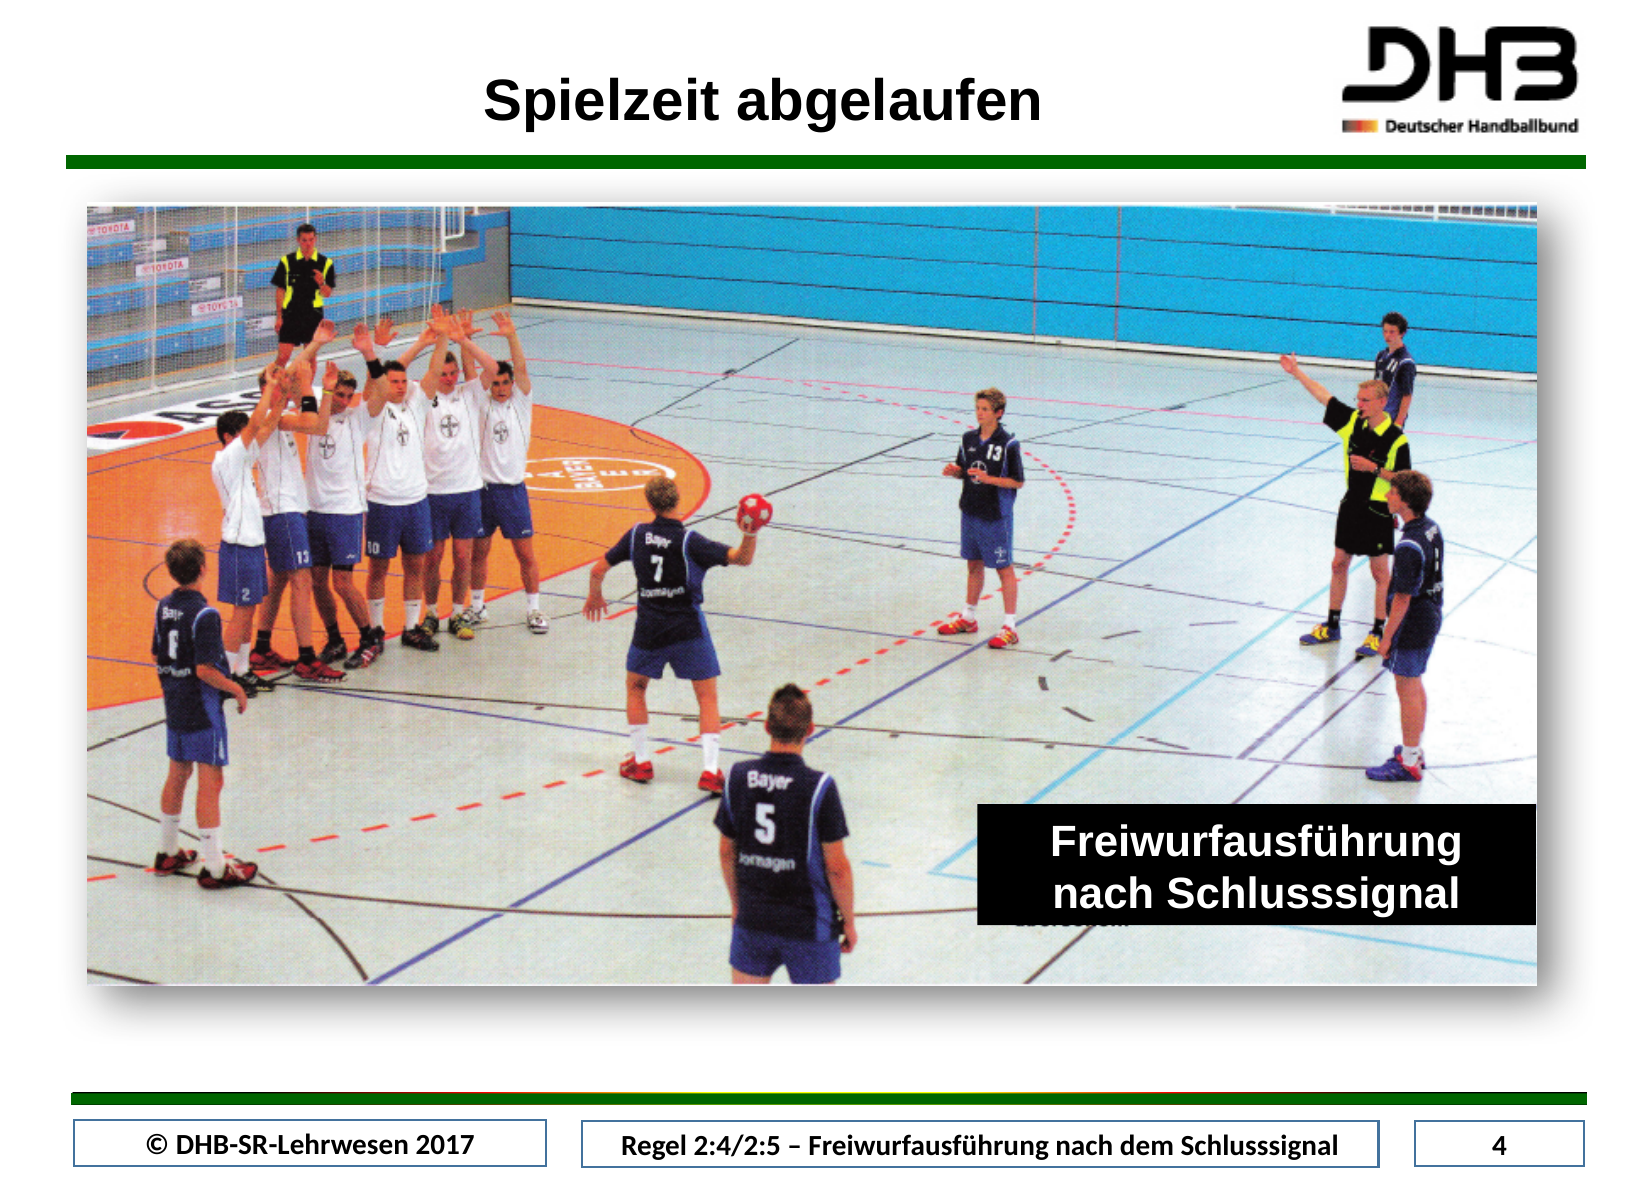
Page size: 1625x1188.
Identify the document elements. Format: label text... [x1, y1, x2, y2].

picture [87, 202, 1537, 986]
text_box Spielzeit abgelaufen [419, 62, 1108, 141]
picture [1321, 0, 1599, 142]
